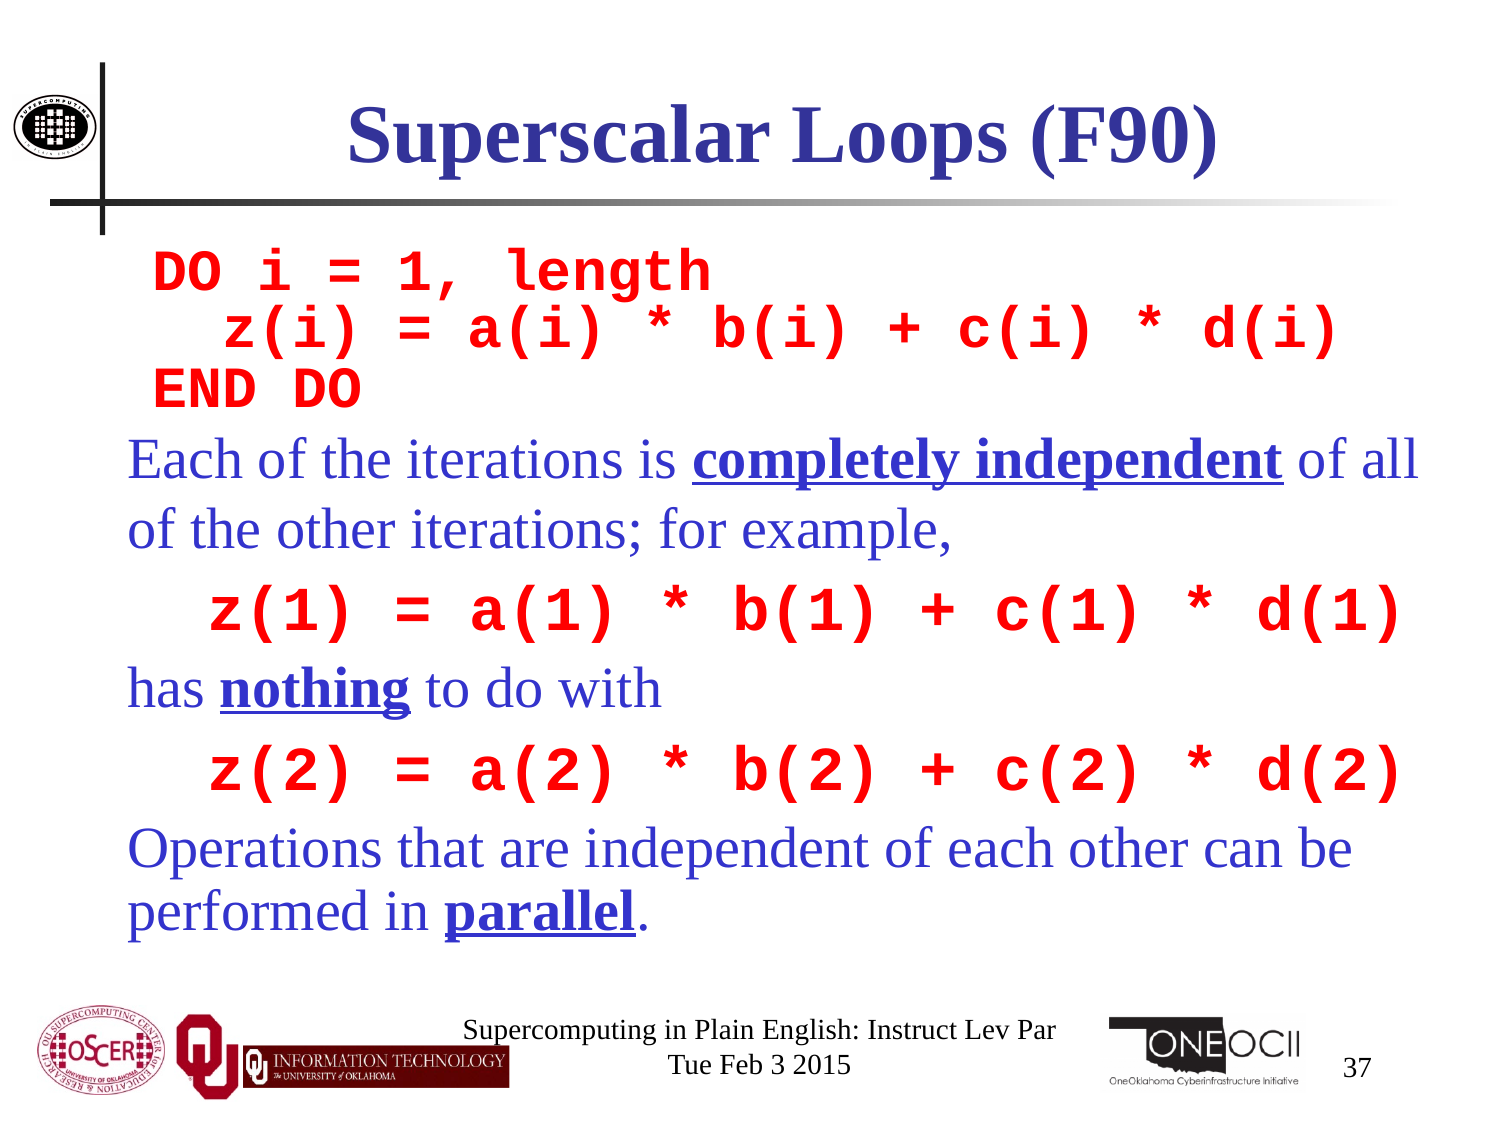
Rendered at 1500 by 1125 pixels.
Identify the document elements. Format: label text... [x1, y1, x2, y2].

footer Supercomputing in Plain English: Instruct Lev Par Tue Feb 3 2015 [431, 1012, 1088, 1088]
title Superscalar Loops (F90) [124, 74, 1442, 187]
picture [12, 94, 98, 161]
picture [37, 1005, 165, 1095]
picture [1100, 1013, 1306, 1093]
picture [174, 1012, 513, 1102]
slide_number 37 [1174, 1015, 1388, 1091]
text_box Each of the iterations is completely independent of all of the other iterations; for example, z(1) = a(1) * b(1) + c(1) * d(1) has nothing to do with z(2) = a(2) * b(2) + c(2) * d(2) Operations that are independent of each other can be performed in parallel. [112, 412, 1438, 950]
list DO i = 1, length z(i) = a(i) * b(i) + c(i) * d(i) END DO [136, 224, 1401, 412]
